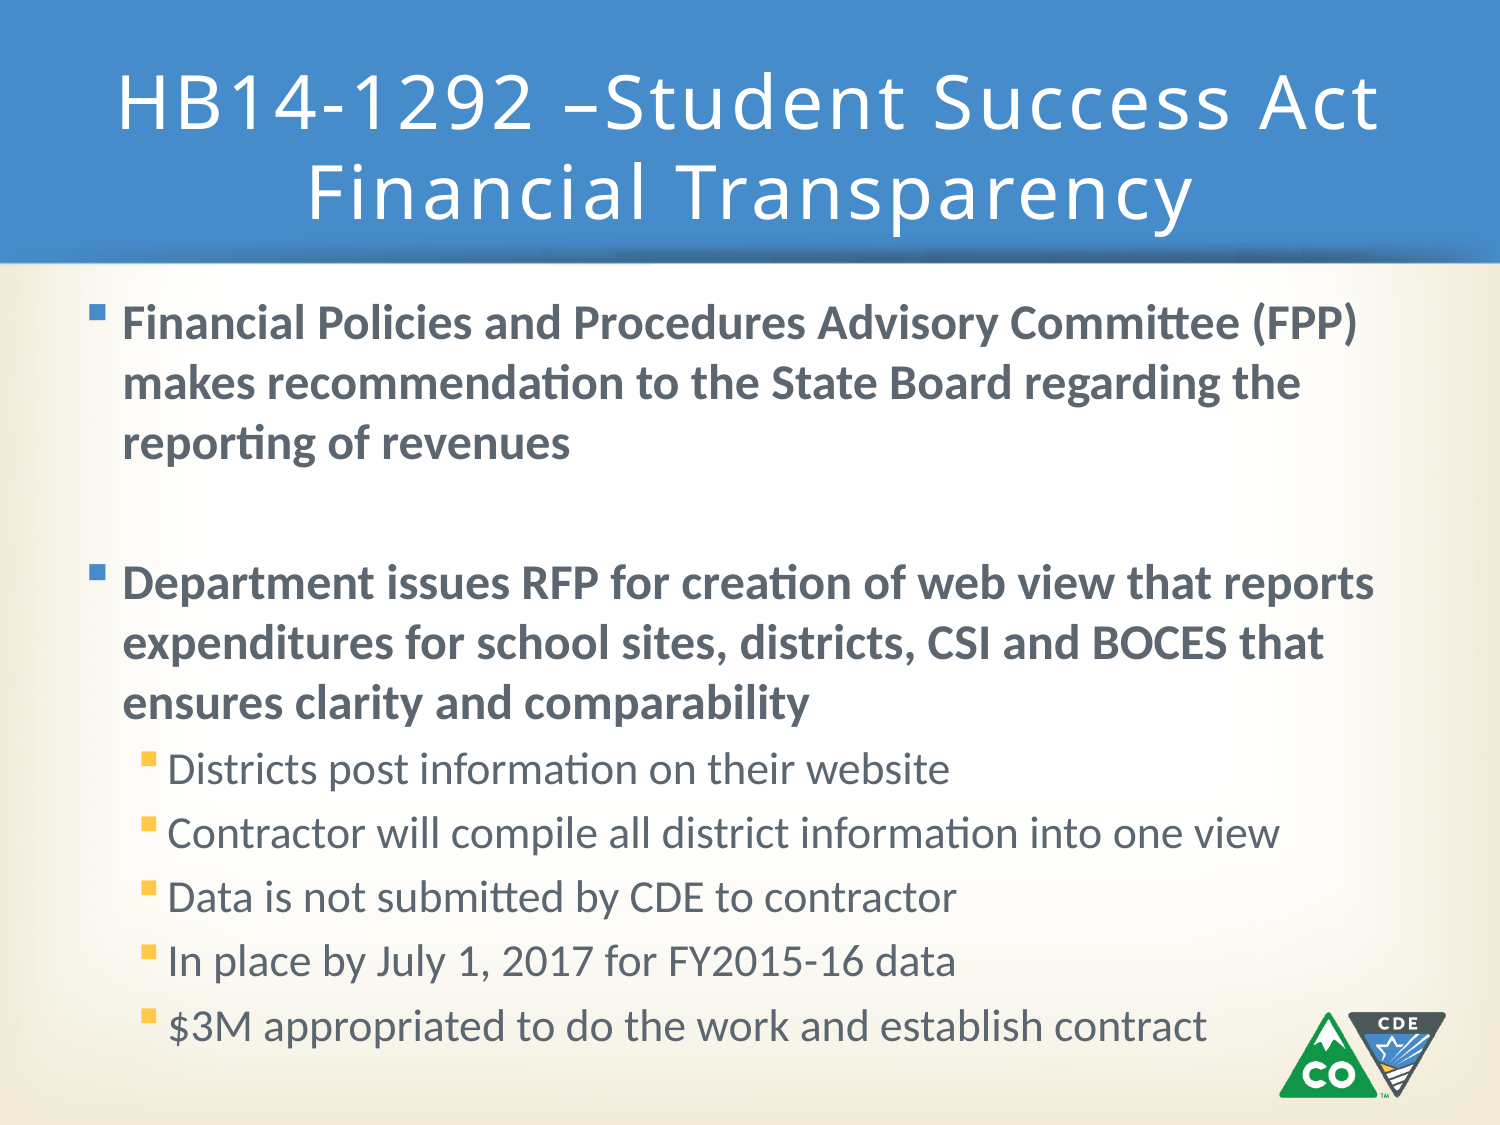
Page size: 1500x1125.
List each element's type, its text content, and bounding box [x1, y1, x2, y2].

picture [0, 0, 1500, 1125]
list Financial Policies and Procedures Advisory Committee (FPP) makes recommendation to the State Board regarding the reporting of revenues Department issues RFP for creation of web view that reports expenditures for school sites, districts, CSI and BOCES that ensures clarity and comparability Districts post information on their website Contractor will compile all district information into one view Data is not submitted by CDE to contractor In place by July 1, 2017 for FY2015-16 data $3M appropriated to do the work and establish contract [62, 281, 1442, 1005]
title HB14-1292 –Student Success Act Financial Transparency [62, 58, 1438, 232]
